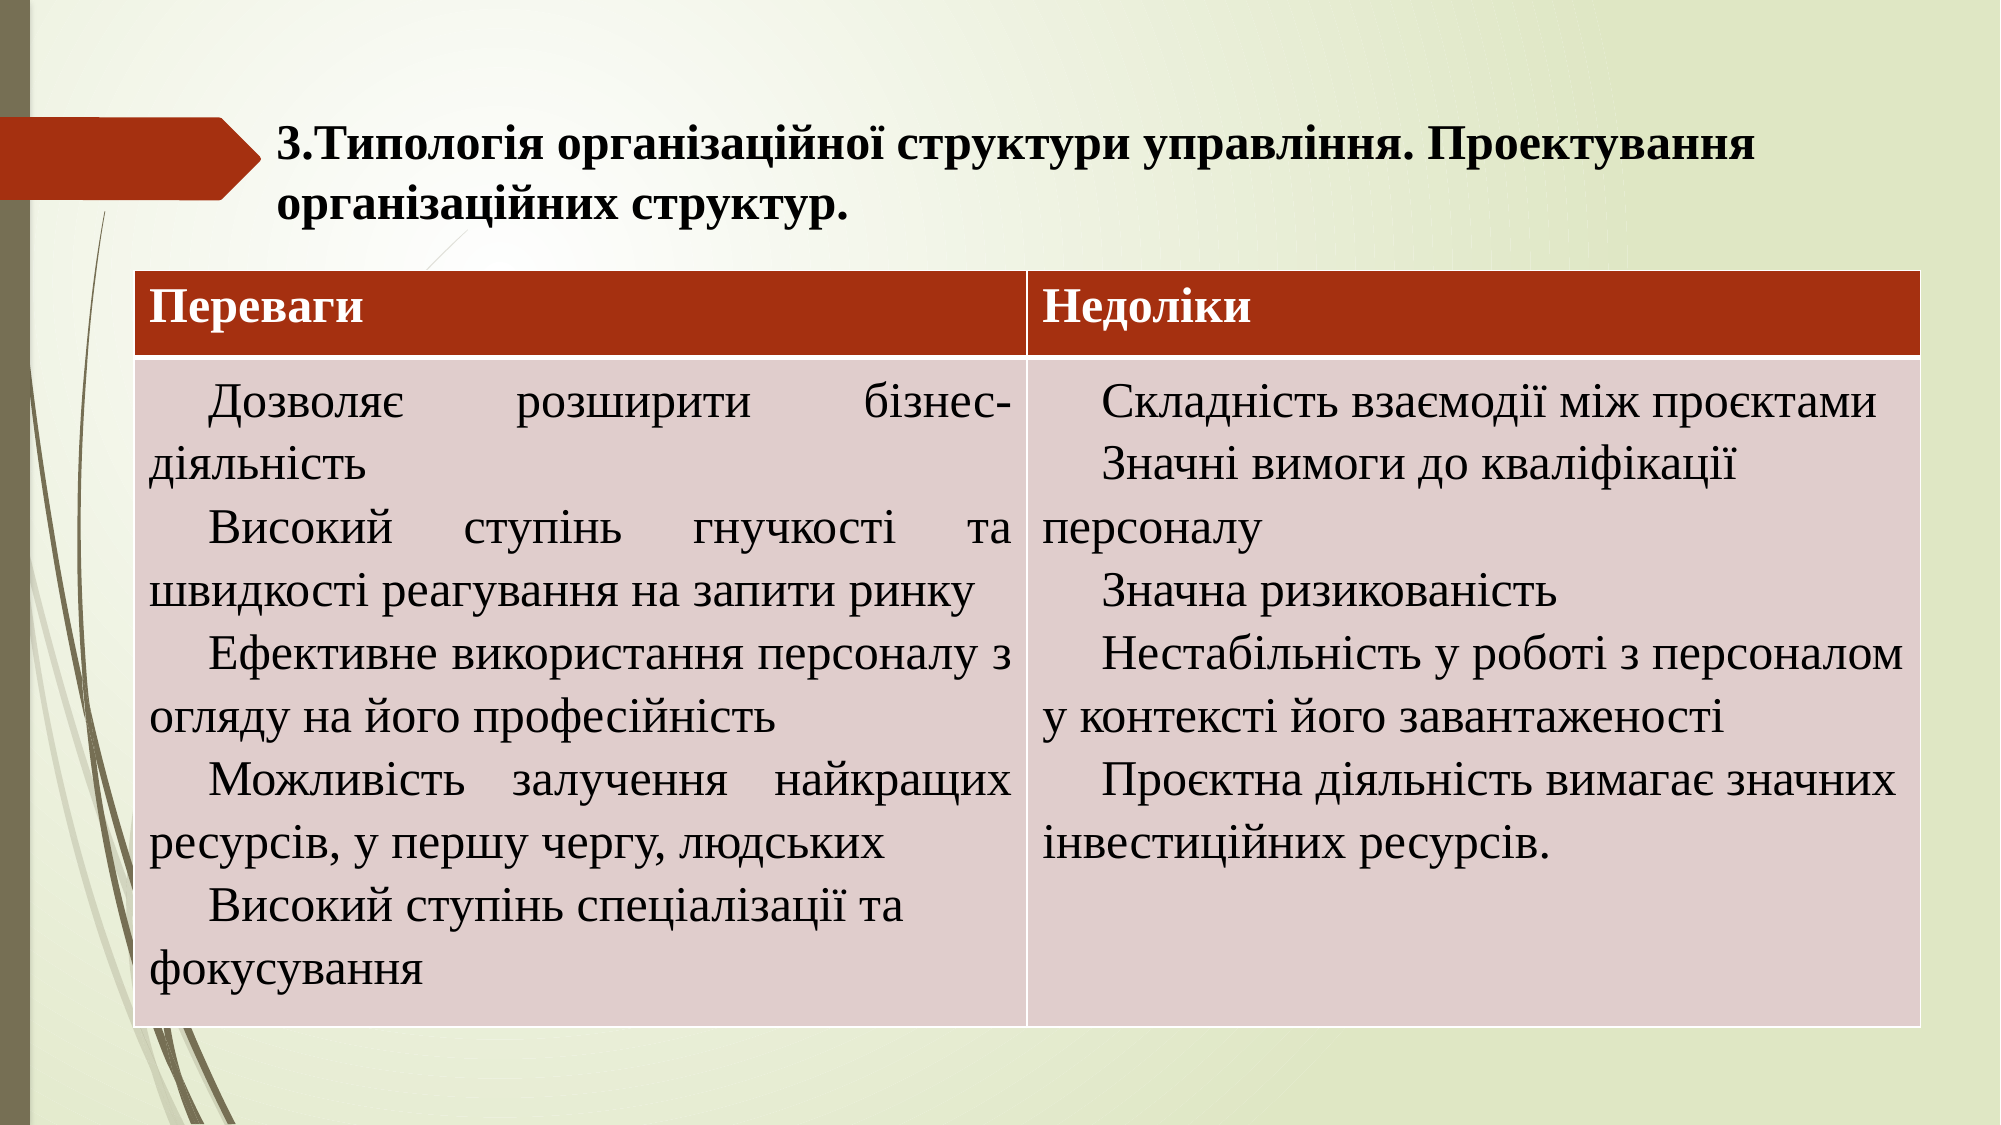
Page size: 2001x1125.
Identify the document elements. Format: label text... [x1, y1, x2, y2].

table_cell Складність взаємодії між проєктами Значні вимоги до кваліфікації персоналу Значна ризикованість Нестабільність у роботі з персоналом у контексті його завантаженості Проєктна діяльність вимагає значних інвестиційних ресурсів. [1028, 360, 1920, 1026]
title 3.Типологія організаційної структури управління. Проектування організаційних структур. [261, 102, 1888, 270]
list [109, 270, 1888, 1066]
table_header Недоліки [1028, 271, 1920, 355]
table_header Переваги [135, 271, 1026, 355]
table_cell Дозволяє розширити бізнес-діяльність Високий ступінь гнучкості та швидкості реагування на запити ринку Ефективне використання персоналу з огляду на його професійність Можливість залучення найкращих ресурсів, у першу чергу, людських Високий ступінь спеціалізації та фокусування [135, 360, 1026, 1026]
